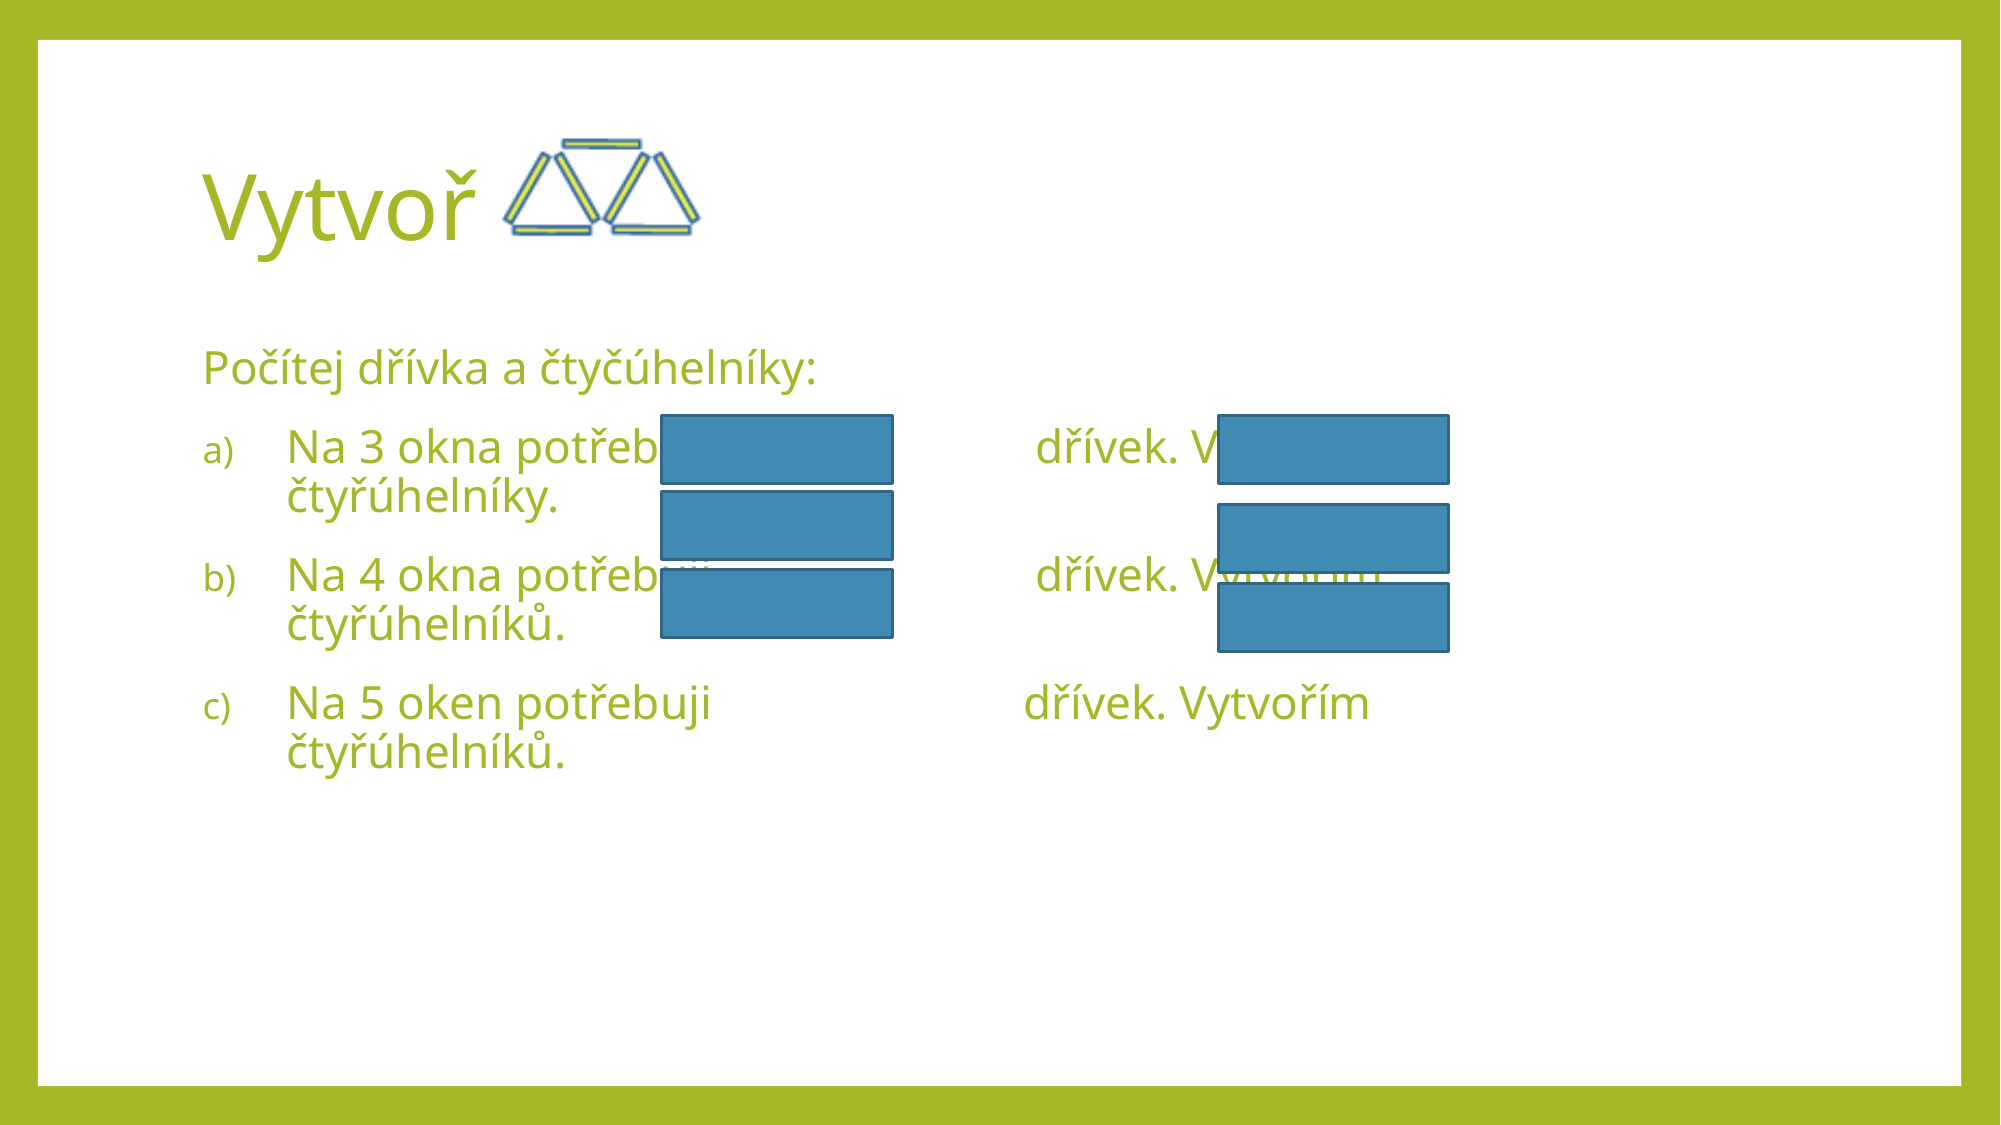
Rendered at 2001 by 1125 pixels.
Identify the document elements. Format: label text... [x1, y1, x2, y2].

picture [477, 95, 735, 273]
text_box [660, 490, 894, 561]
title Vytvoř: [187, 99, 1808, 323]
text_box [660, 568, 894, 639]
list Počítej dřívka a čtyčúhelníky: Na 3 okna potřebuji dřívek. Vytvořím čtyřúhelníky. Na 4 okna potřebuji dřívek. Vytvořím čtyřúhelníků. Na 5 oken potřebuji dřívek. Vytvořím čtyřúhelníků. [187, 337, 1808, 1000]
text_box [1217, 414, 1450, 485]
text_box [1217, 582, 1450, 653]
text_box [660, 414, 894, 485]
text_box [1217, 503, 1450, 574]
